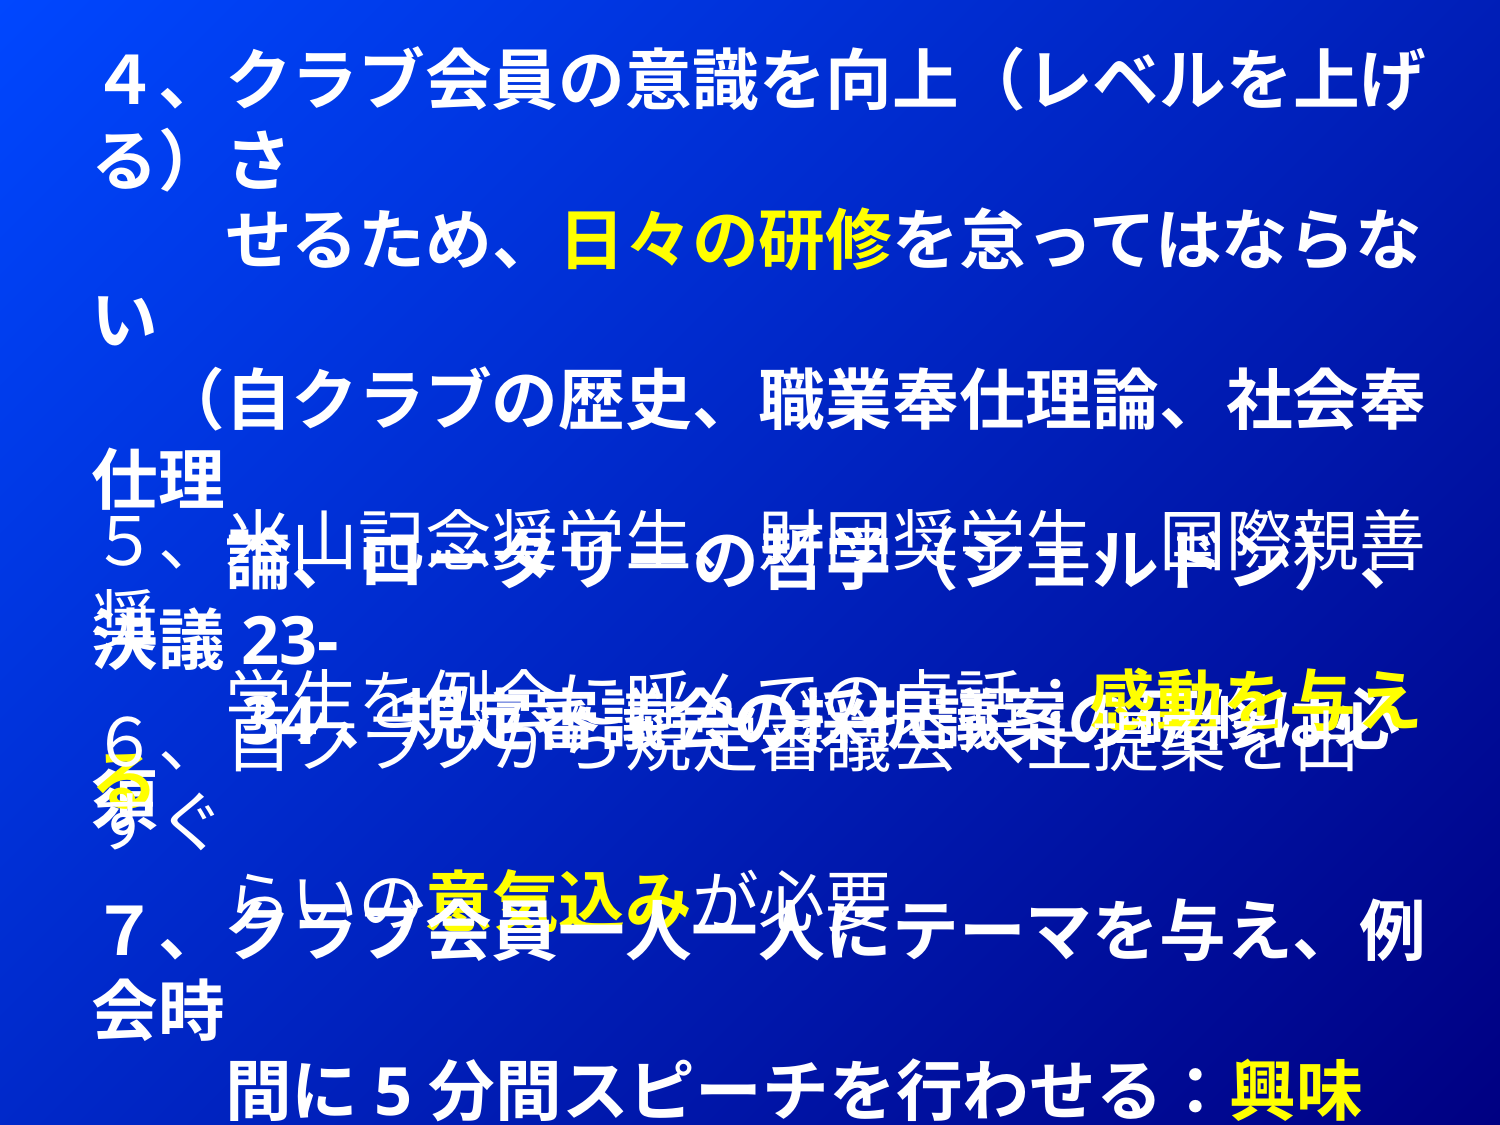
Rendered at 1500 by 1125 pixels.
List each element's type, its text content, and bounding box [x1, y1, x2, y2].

text_box ５、米山記念奨学生、財団奨学生、国際親善奨 学生を例会に呼んでの卓話：感動を与える [76, 491, 1447, 827]
text_box ７、クラブ会員一人一人にテーマを与え、例会時 間に5分間スピーチを行わせる：興味 [76, 881, 1447, 1125]
text_box ６、自クラブから規定審議会へ上提案を出すぐ らいの意気込みが必要 [76, 692, 1436, 881]
text_box ４、クラブ会員の意識を向上（レベルを上げる）さ せるため、日々の研修を怠ってはならない （自クラブの歴史、職業奉仕理論、社会奉仕理 論、ロータリーの哲学（シェルドン）、決議23- 34、規定審議会の採択議案の研修は必須 [76, 30, 1471, 846]
